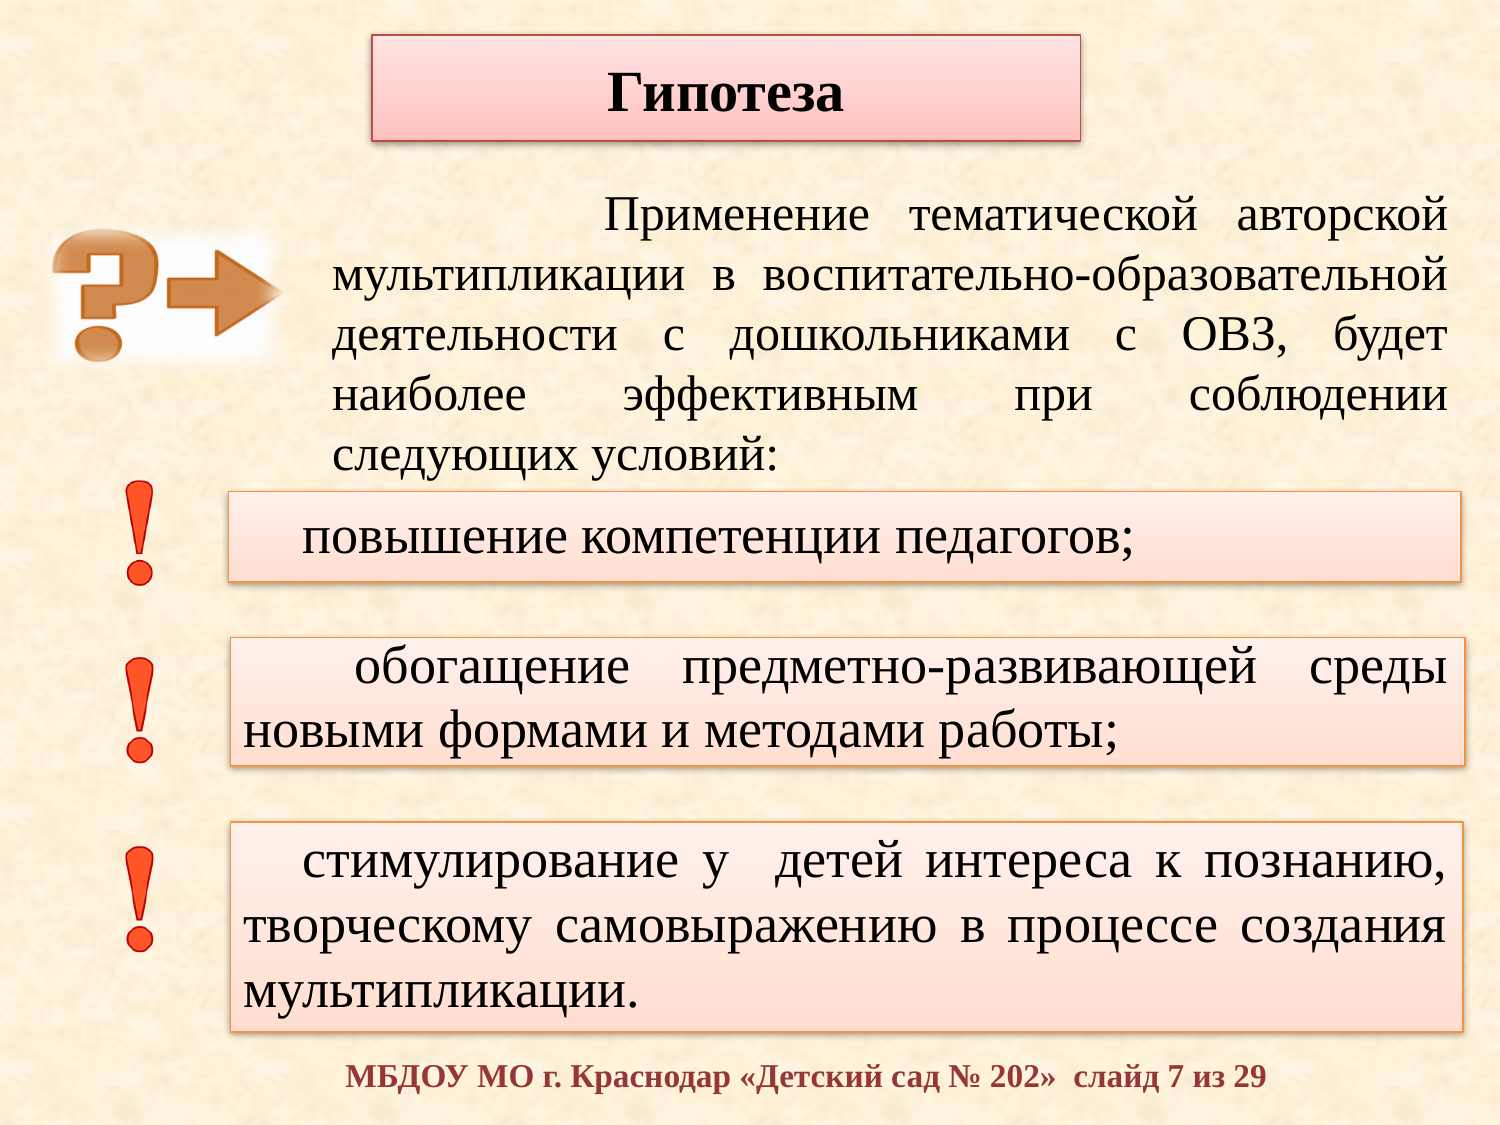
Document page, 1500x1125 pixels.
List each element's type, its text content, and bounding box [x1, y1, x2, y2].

text_box Применение тематической авторской мультипликации в воспитательно-образовательной деятельности с дошкольниками с ОВЗ, будет наиболее эффективным при соблюдении следующих условий: [317, 173, 1464, 489]
text_box [230, 1026, 1464, 1033]
text_box повышение компетенции педагогов; обогащение предметно-развивающей среды новыми формами и методами работы; стимулирование у детей интереса к познанию, творческому самовыражению в процессе создания мультипликации. [228, 491, 1464, 1026]
picture [0, 0, 1500, 1125]
text_box Гипотеза [371, 34, 1081, 142]
text_box МБДОУ МО г. Краснодар «Детский сад № 202» слайд 7 из 29 [330, 1046, 1284, 1102]
